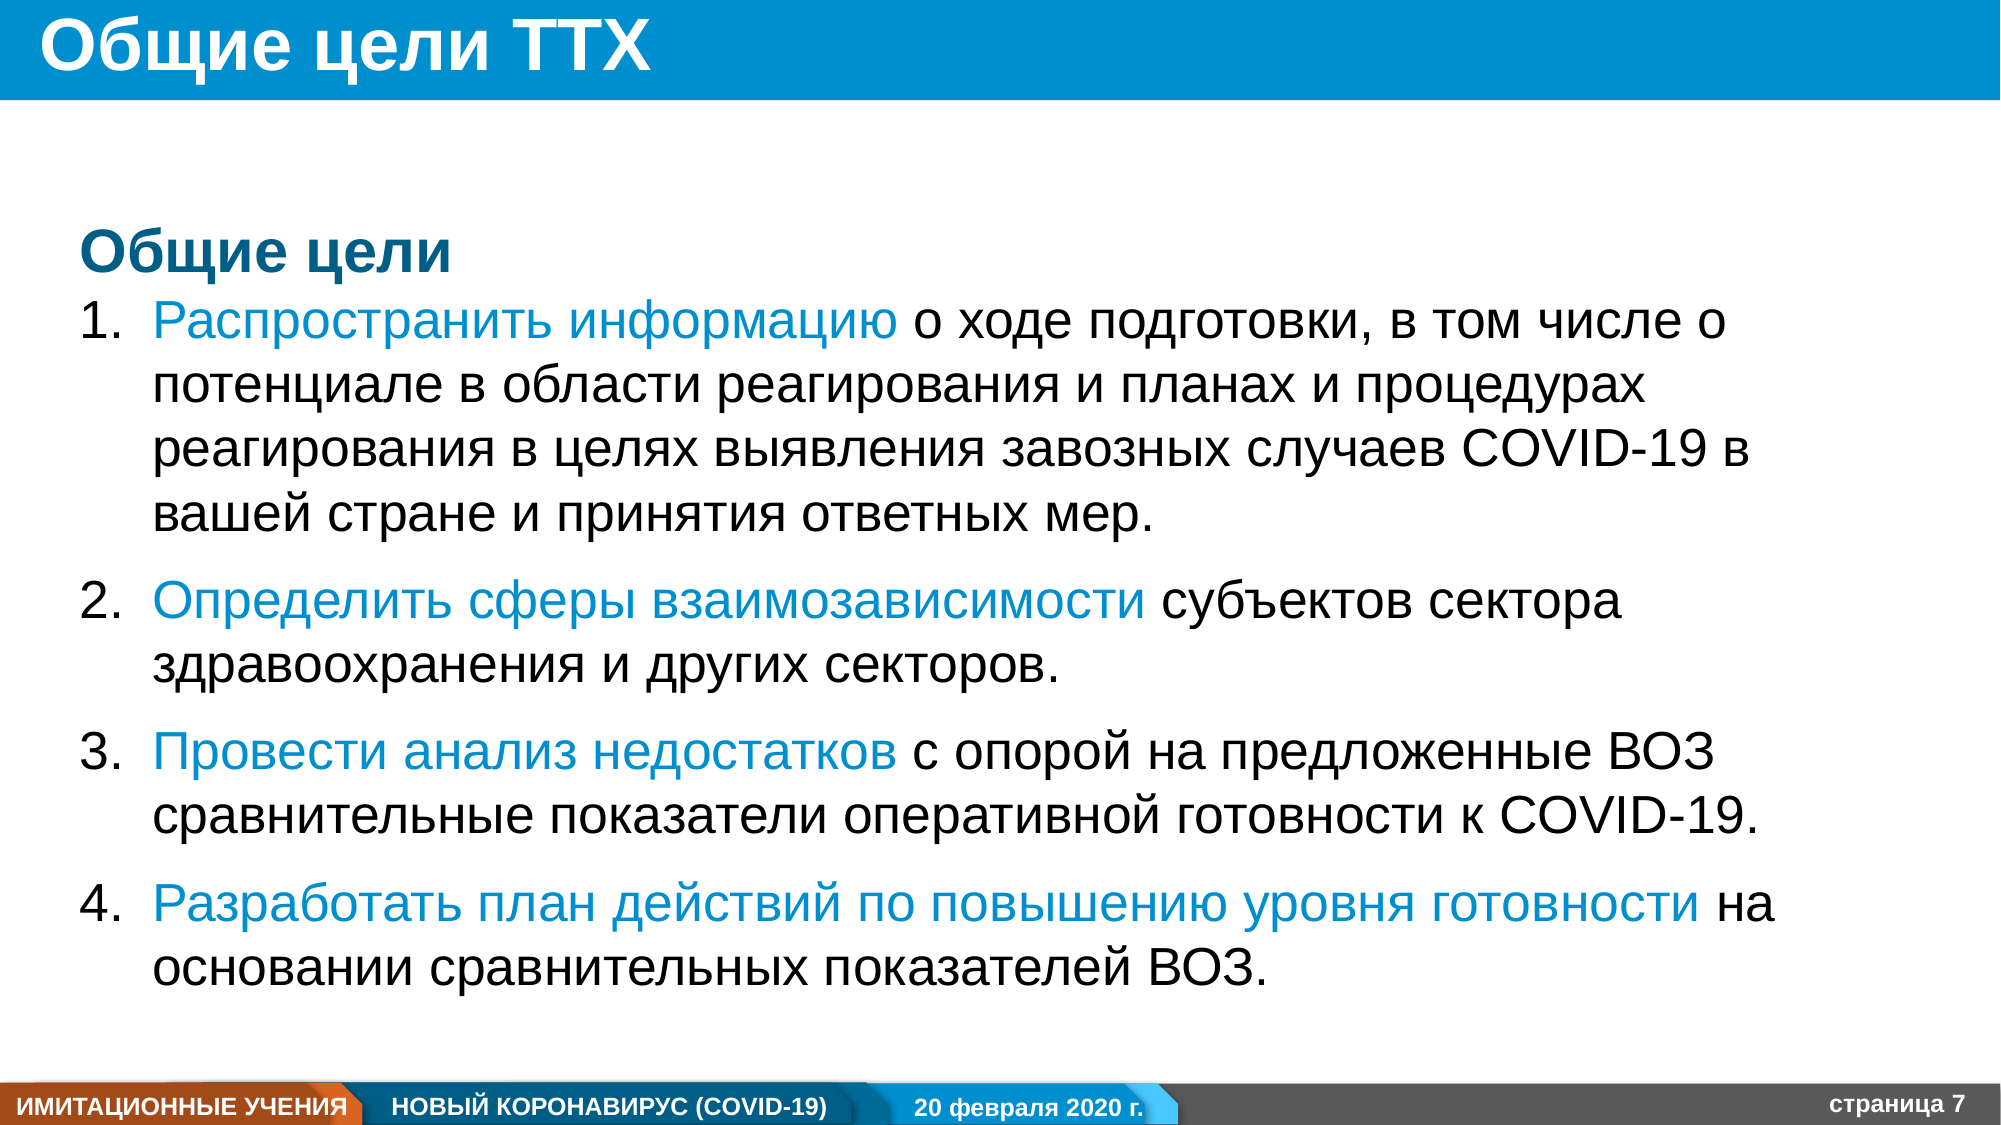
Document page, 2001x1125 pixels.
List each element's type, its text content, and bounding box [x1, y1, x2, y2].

list Общие цели Распространить информацию о ходе подготовки, в том числе о потенциале в области реагирования и планах и процедурах реагирования в целях выявления завозных случаев COVID-19 в вашей стране и принятия ответных мер. Определить сферы взаимозависимости субъектов сектора здравоохранения и других секторов. Провести анализ недостатков с опорой на предложенные ВОЗ сравнительные показатели оперативной готовности к COVID-19. Разработать план действий по повышению уровня готовности на основании сравнительных показателей ВОЗ. [64, 166, 1863, 1014]
title Общие цели TTX [25, 0, 1750, 94]
slide_number 20 февраля 2020 г. [899, 1076, 1518, 1125]
